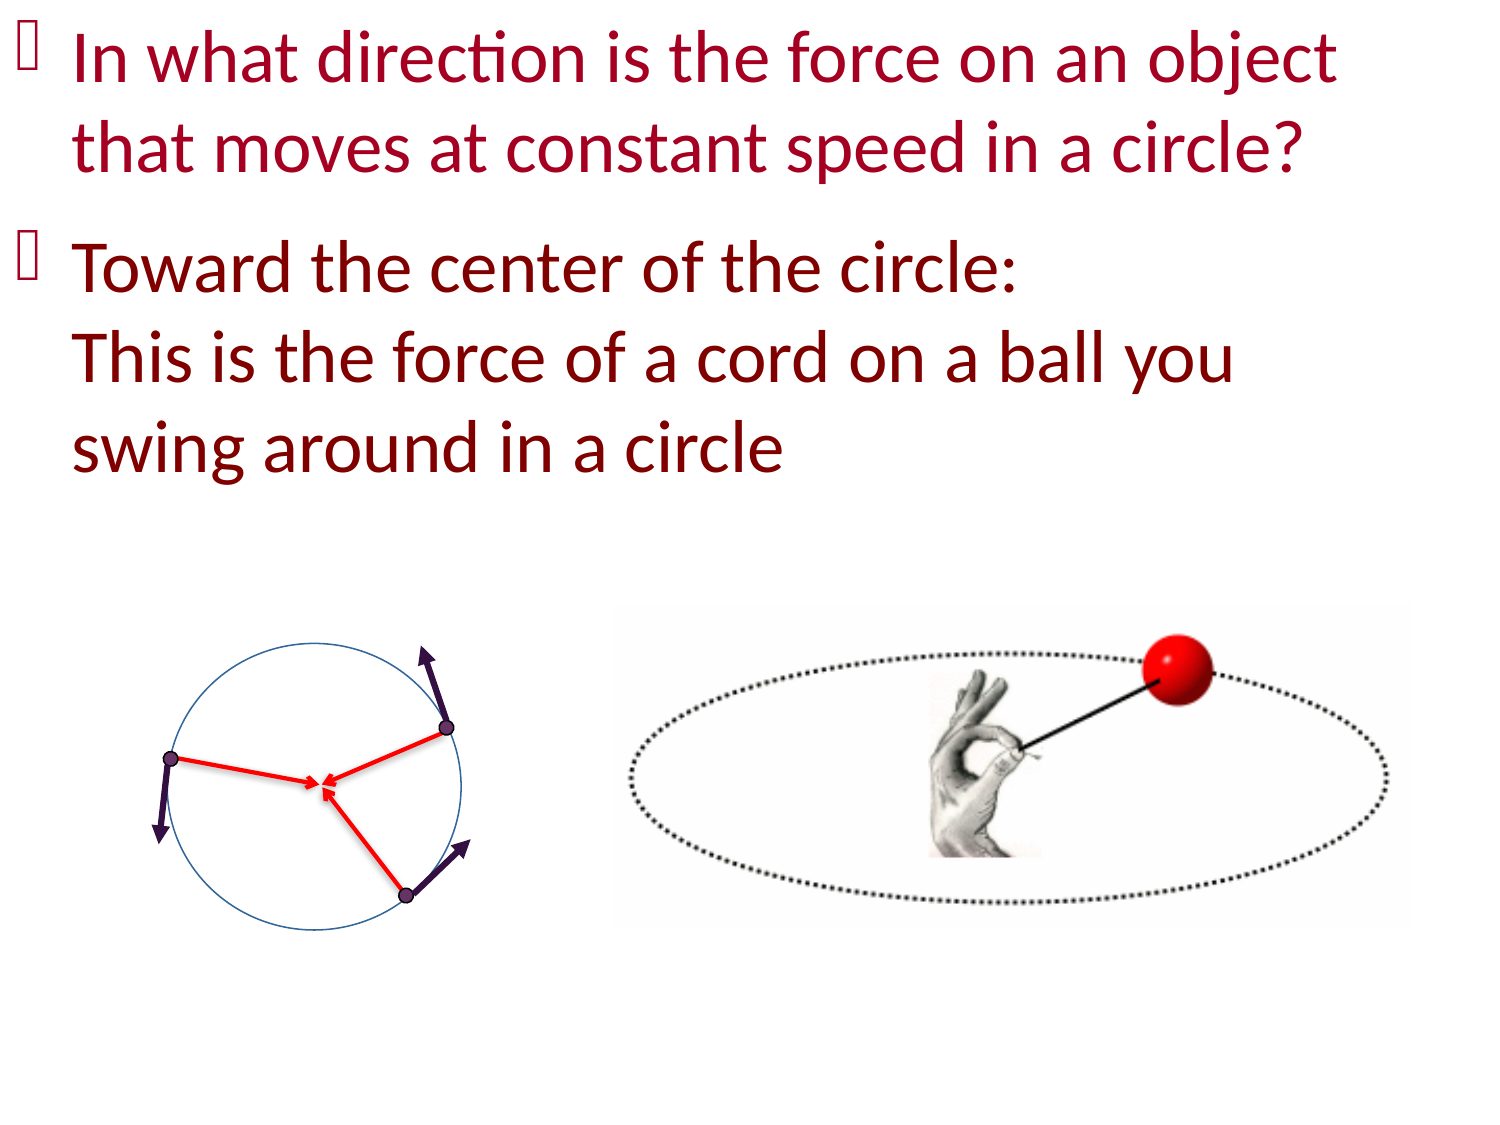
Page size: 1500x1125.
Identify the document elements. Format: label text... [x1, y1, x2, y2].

text_box In what direction is the force on an object that moves at constant speed in a circle? Toward the center of the circle: This is the force of a cord on a ball you swing around in a circle [0, 0, 1444, 498]
picture [614, 603, 1411, 927]
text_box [144, 643, 477, 931]
